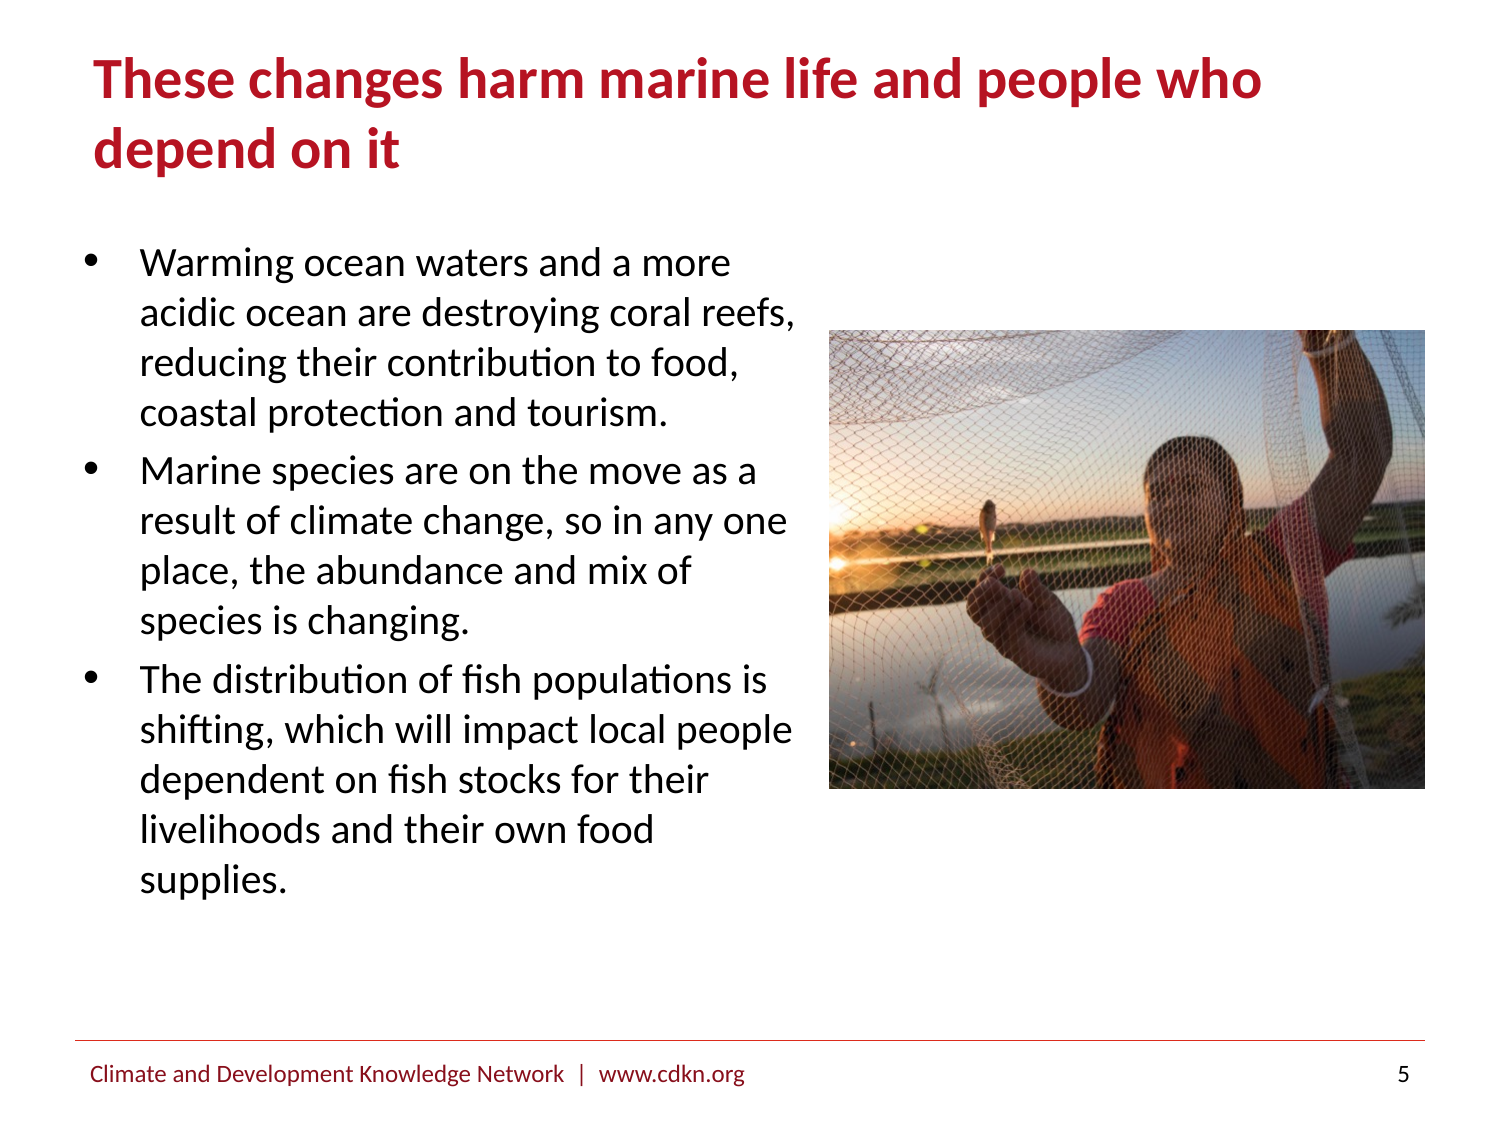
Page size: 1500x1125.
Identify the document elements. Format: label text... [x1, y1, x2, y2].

picture [829, 330, 1426, 790]
slide_number Climate and Development Knowledge Network | www.cdkn.org [75, 1042, 871, 1103]
list Warming ocean waters and a more acidic ocean are destroying coral reefs, reducing their contribution to food, coastal protection and tourism. Marine species are on the move as a result of climate change, so in any one place, the abundance and mix of species is changing. The distribution of fish populations is shifting, which will impact local people dependent on fish stocks for their livelihoods and their own food supplies. [83, 234, 797, 928]
title These changes harm marine life and people who depend on it [93, 40, 1444, 228]
slide_number 5 [1345, 1042, 1425, 1103]
